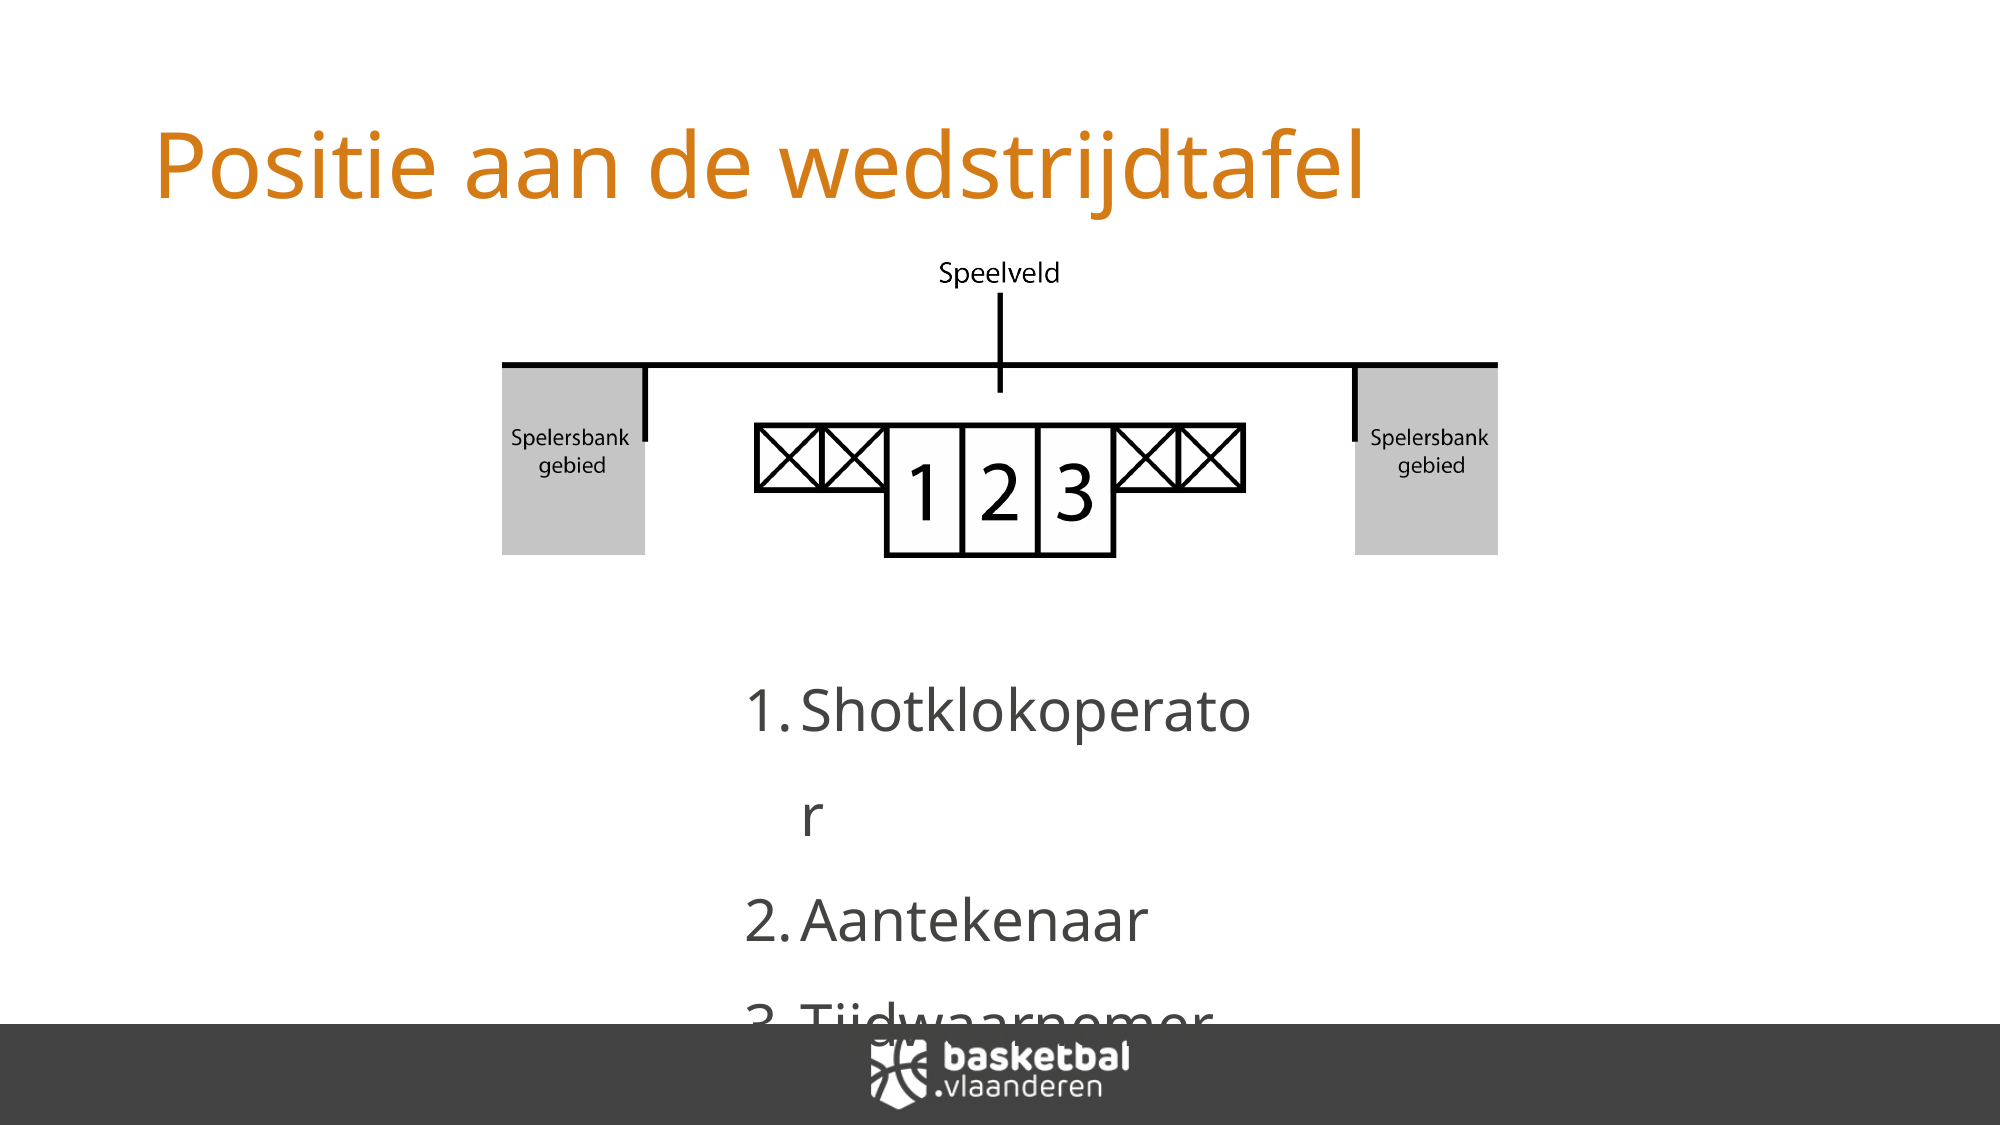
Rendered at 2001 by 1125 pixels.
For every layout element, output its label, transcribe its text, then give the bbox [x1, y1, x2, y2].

picture [0, 1024, 2000, 1125]
picture [502, 257, 1498, 558]
text_box Shotklokoperator Aantekenaar Tijdwaarnemer [729, 631, 1271, 1024]
title Positie aan de wedstrijdtafel [137, 59, 1863, 278]
